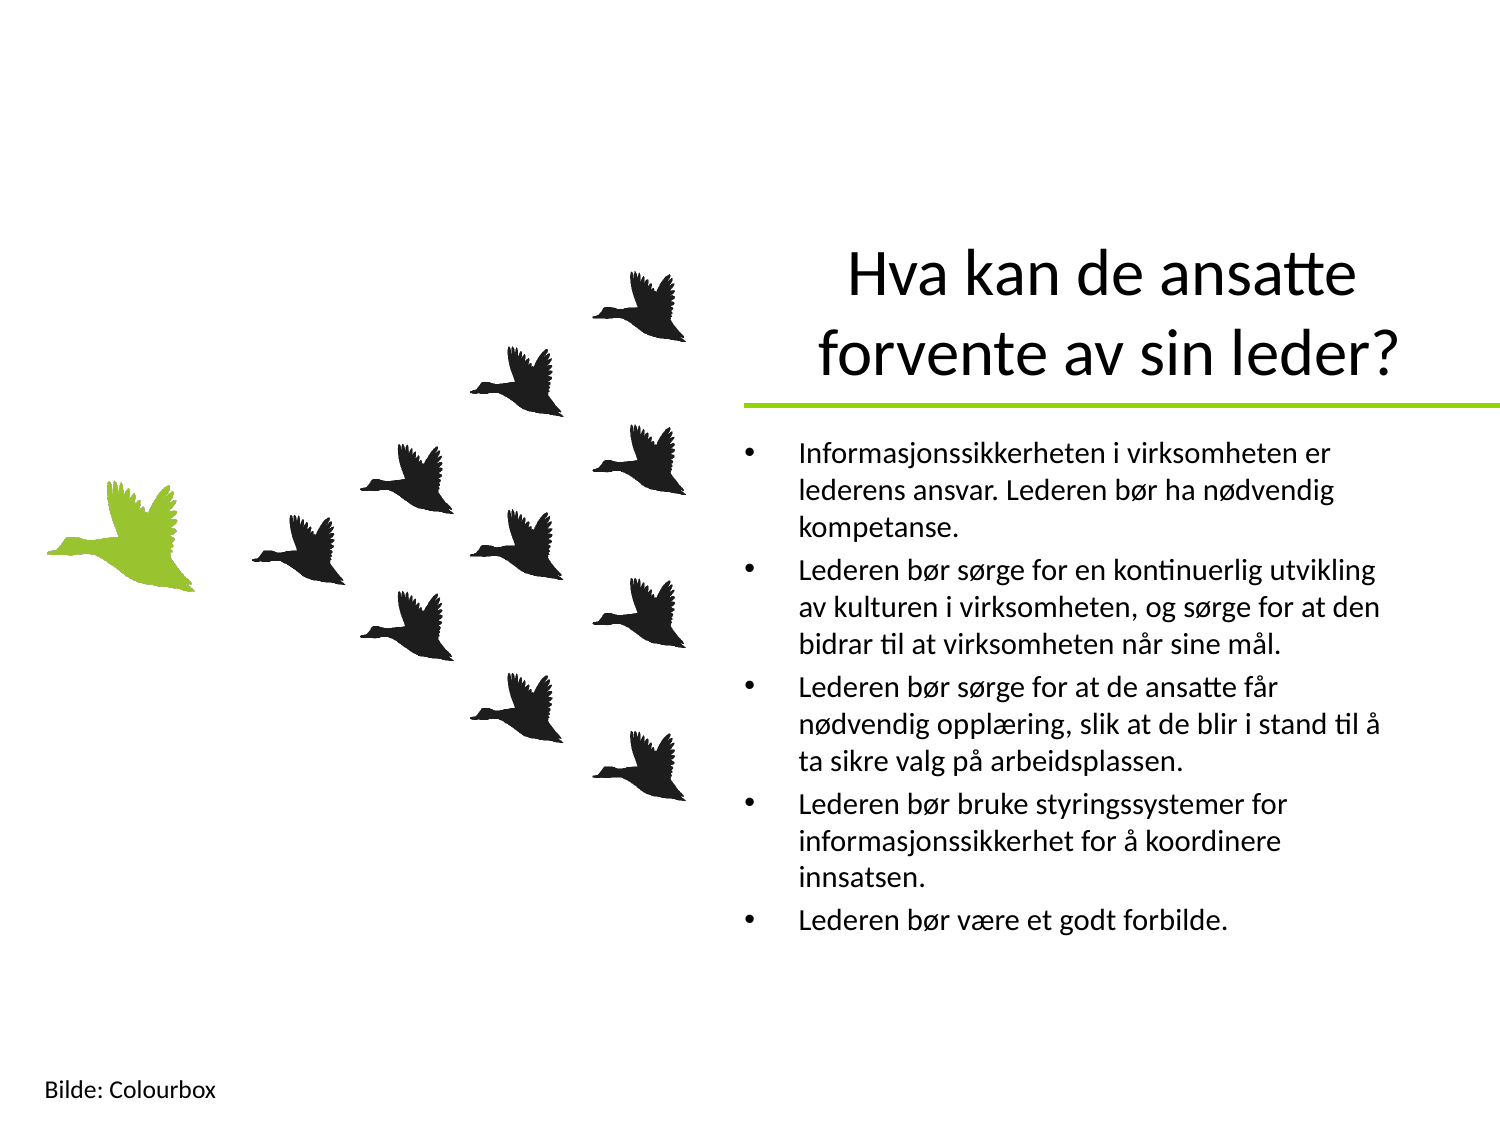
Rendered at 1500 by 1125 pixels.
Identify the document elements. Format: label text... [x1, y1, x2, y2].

list Bilde: Colourbox [29, 1069, 536, 1112]
picture [47, 271, 686, 801]
list Informasjonssikkerheten i virksomheten er lederens ansvar. Lederen bør ha nødvendig kompetanse. Lederen bør sørge for en kontinuerlig utvikling av kulturen i virksomheten, og sørge for at den bidrar til at virksomheten når sine mål. Lederen bør sørge for at de ansatte får nødvendig opplæring, slik at de blir i stand til å ta sikre valg på arbeidsplassen. Lederen bør bruke styringssystemer for informasjonssikkerhet for å koordinere innsatsen. Lederen bør være et godt forbilde. [744, 425, 1384, 957]
title Hva kan de ansatte forvente av sin leder? [744, 178, 1477, 397]
